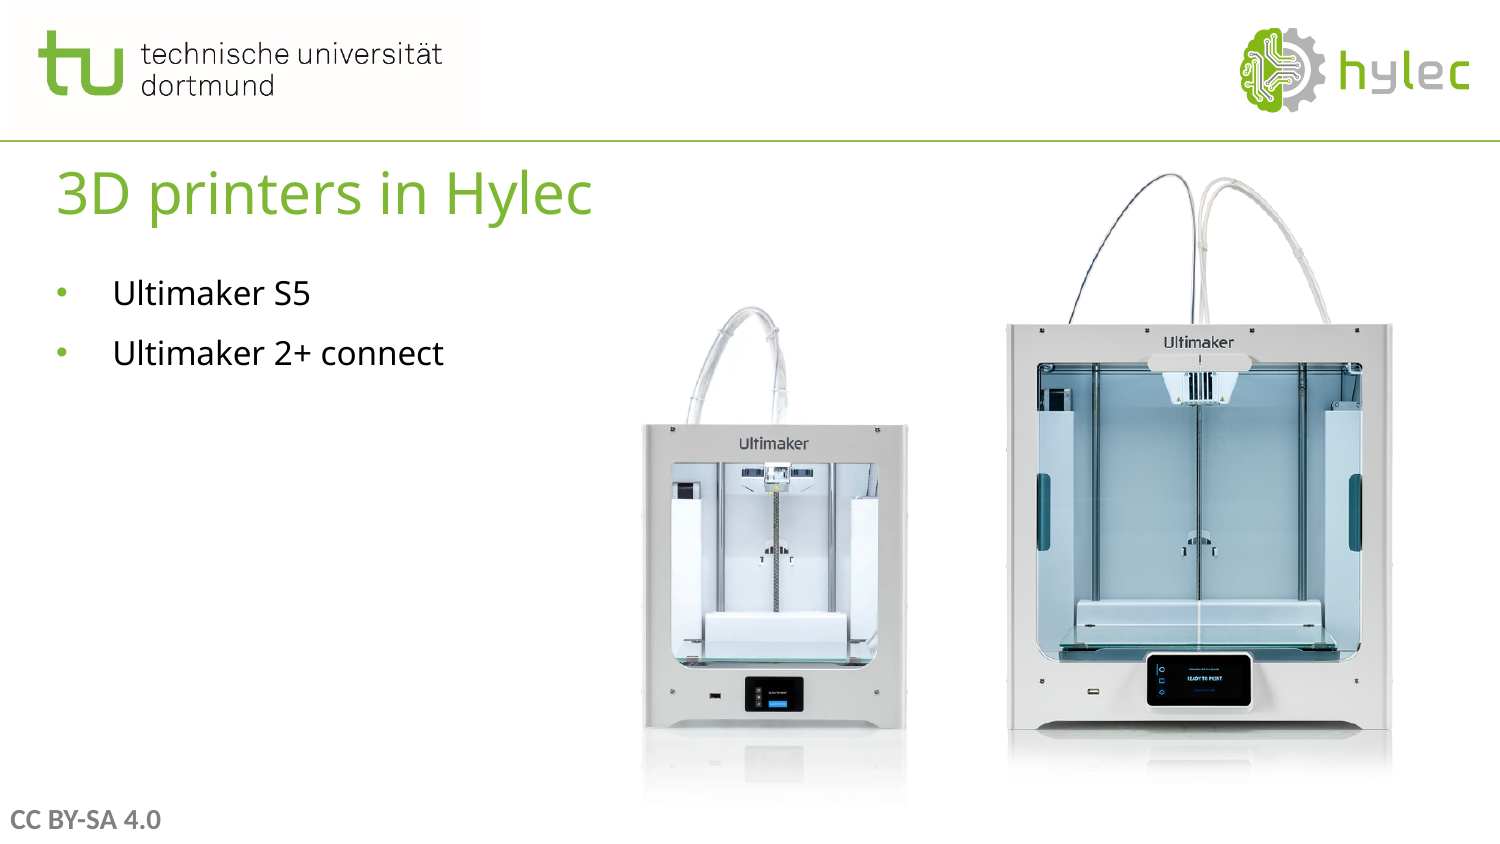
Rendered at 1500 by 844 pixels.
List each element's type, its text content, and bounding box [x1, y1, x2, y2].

picture [1236, 28, 1329, 114]
picture [1340, 44, 1469, 94]
title 3D printers in Hylec [41, 150, 944, 233]
picture [593, 145, 1460, 840]
picture [10, 2, 479, 132]
list Ultimaker S5 Ultimaker 2+ connect [41, 244, 715, 775]
